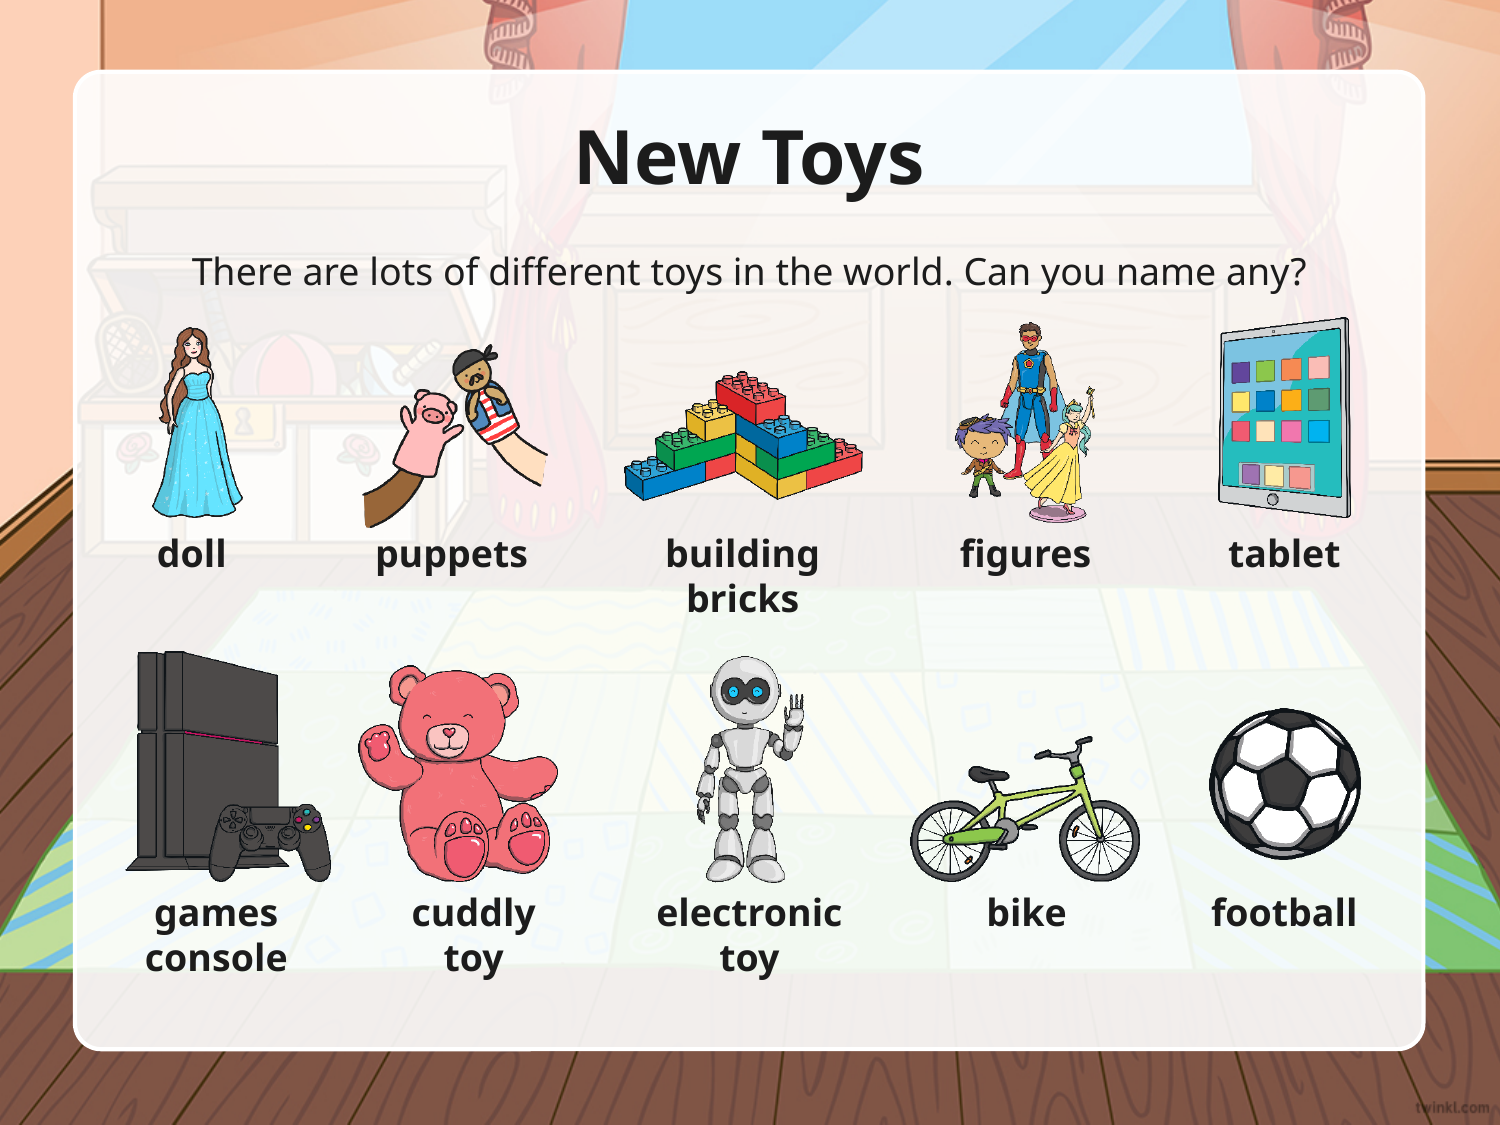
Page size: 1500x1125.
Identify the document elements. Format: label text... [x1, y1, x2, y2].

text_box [123, 651, 330, 988]
picture [0, 0, 1500, 1125]
text_box There are lots of different toys in the world. Can you name any? [123, 248, 1376, 294]
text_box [1192, 708, 1377, 943]
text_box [910, 736, 1140, 943]
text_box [624, 371, 863, 629]
title New Toys [73, 76, 1426, 244]
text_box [638, 656, 861, 988]
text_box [123, 327, 260, 584]
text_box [358, 665, 558, 988]
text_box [356, 344, 548, 584]
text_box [939, 322, 1112, 584]
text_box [1209, 317, 1360, 584]
